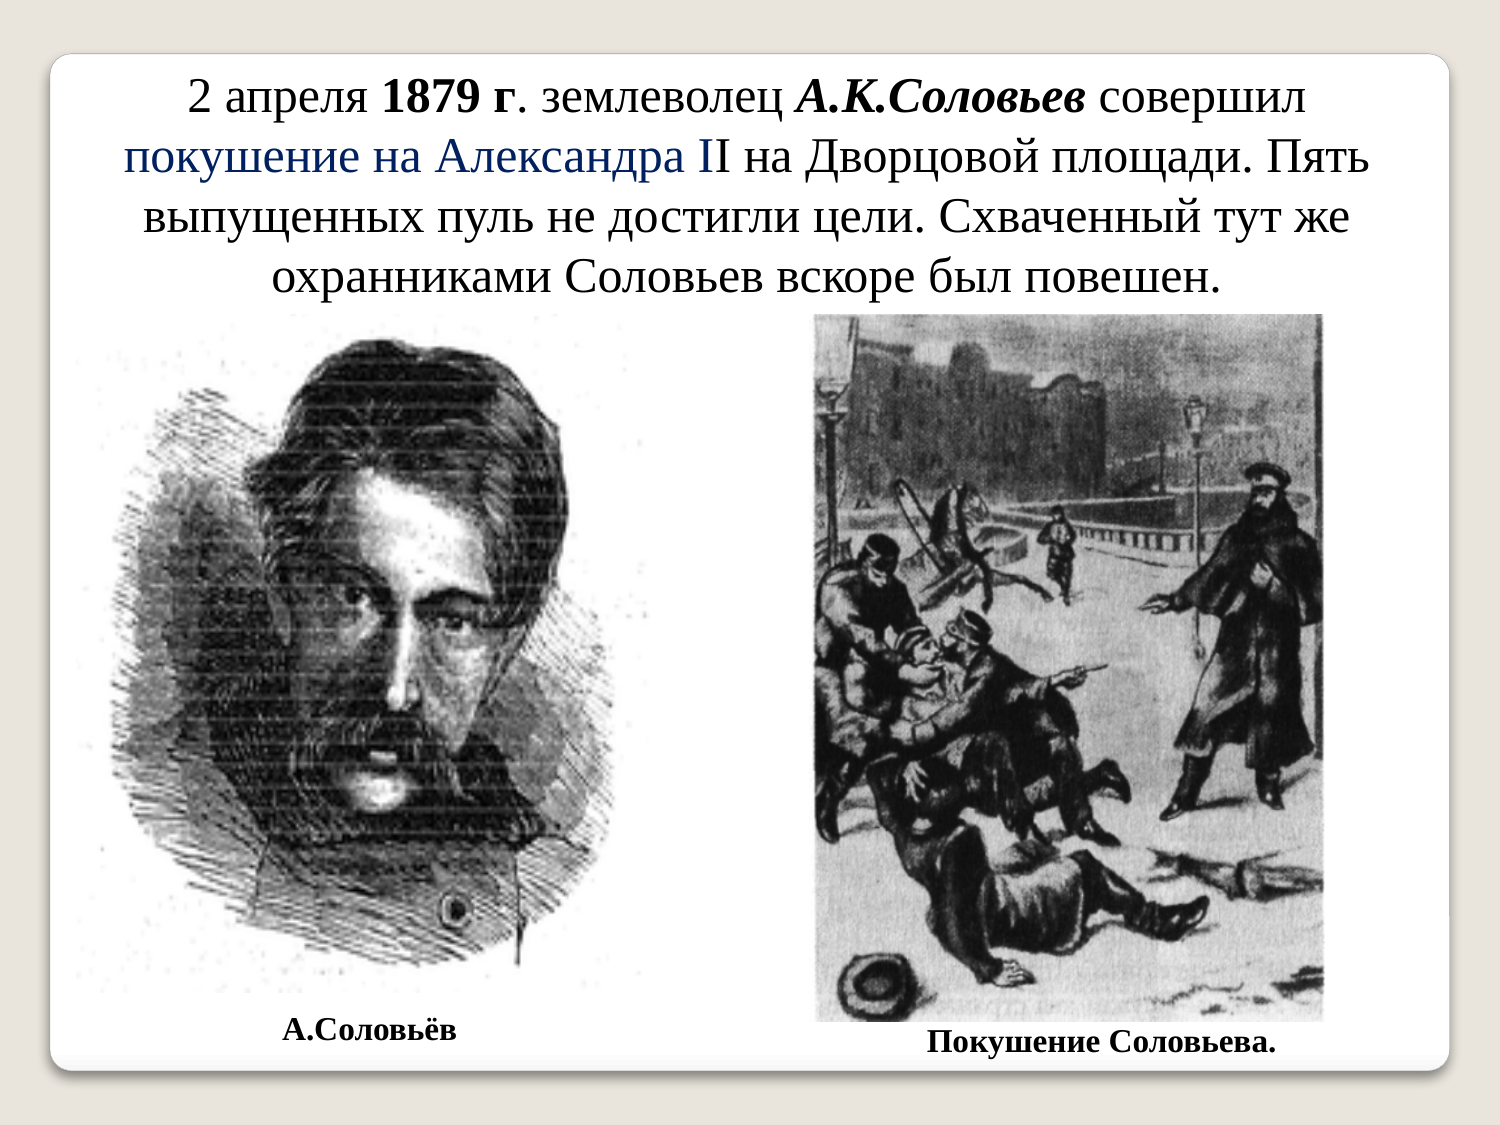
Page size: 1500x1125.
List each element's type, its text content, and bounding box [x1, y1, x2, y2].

text_box А.Соловьёв [88, 1000, 651, 1055]
picture [76, 313, 650, 993]
text_box [809, 314, 1325, 1022]
text_box 2 апреля 1879 г. землеволец А.К.Соловьев совершил покушение на Александра II на Дворцовой площади. Пять выпущенных пуль не достигли цели. Схваченный тут же охранниками Соловьев вскоре был повешен. [53, 54, 1441, 310]
text_box Покушение Соловьева. [820, 1011, 1384, 1067]
